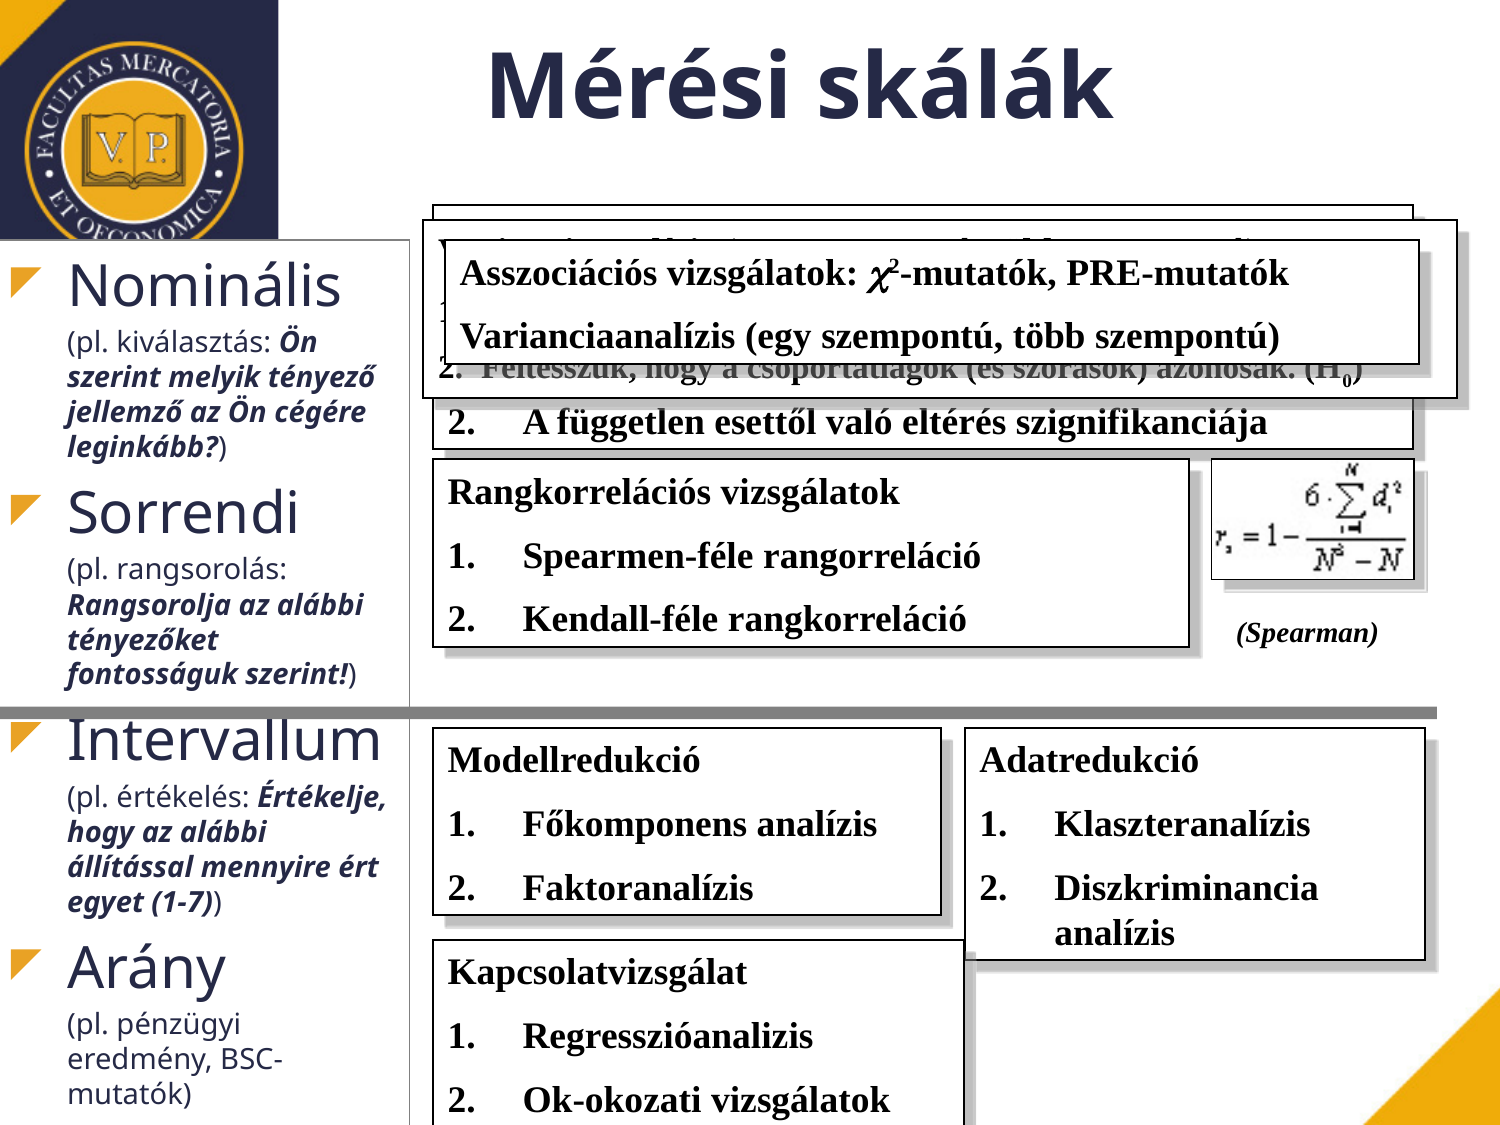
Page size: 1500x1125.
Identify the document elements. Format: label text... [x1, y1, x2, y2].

text_box Asszociációs vizsgálatok: c2-mutatók, PRE-mutatók Varianciaanalízis (egy szempontú, több szempontú) [444, 240, 1420, 364]
text_box Kapcsolatvizsgálat Regresszióanalizis Ok-okozati vizsgálatok [432, 940, 965, 1125]
title Mérési skálák [174, 0, 1426, 177]
picture [0, 0, 1500, 1125]
text_box Modellredukció Főkomponens analízis Faktoranalízis [432, 727, 941, 915]
text_box Asszociációs vizsgálatok: c2-mutatók, PRE-mutatók (lX|Y, lY|X) Független eset meghatározása A független esettől való eltérés szignifikanciája [432, 204, 1414, 219]
text_box Asszociációs vizsgálatok: c2-mutatók, PRE-mutatók (lX|Y, lY|X) Független eset meghatározása A független esettől való eltérés szignifikanciája [432, 399, 1414, 450]
list Nominális (pl. kiválasztás: Ön szerint melyik tényező jellemző az Ön cégére leginkább?) Sorrendi (pl. rangsorolás: Rangsorolja az alábbi tényezőket fontosságuk szerint!) Intervallum (pl. értékelés: Értékelje, hogy az alábbi állítással mennyire ért egyet (1-7)) Arány (pl. pénzügyi eredmény, BSC-mutatók) [0, 713, 410, 1125]
list Nominális (pl. kiválasztás: Ön szerint melyik tényező jellemző az Ön cégére leginkább?) Sorrendi (pl. rangsorolás: Rangsorolja az alábbi tényezőket fontosságuk szerint!) Intervallum (pl. értékelés: Értékelje, hogy az alábbi állítással mennyire ért egyet (1-7)) Arány (pl. pénzügyi eredmény, BSC-mutatók) [0, 239, 410, 712]
text_box Adatredukció Klaszteranalízis Diszkriminancia analízis [964, 727, 1426, 960]
text_box (Spearman) [1221, 606, 1395, 656]
text_box Varianciaanalízis (egy szempontú, több szempontú) Az adatokat adott ismérvek szerint csoportokba rendezzük. Feltesszük, hogy a csoportátlagok (és szórások) azonosak. (H0) [423, 219, 1457, 399]
text_box Rangkorrelációs vizsgálatok Spearmen-féle rangorreláció Kendall-féle rangkorreláció [432, 459, 1189, 647]
